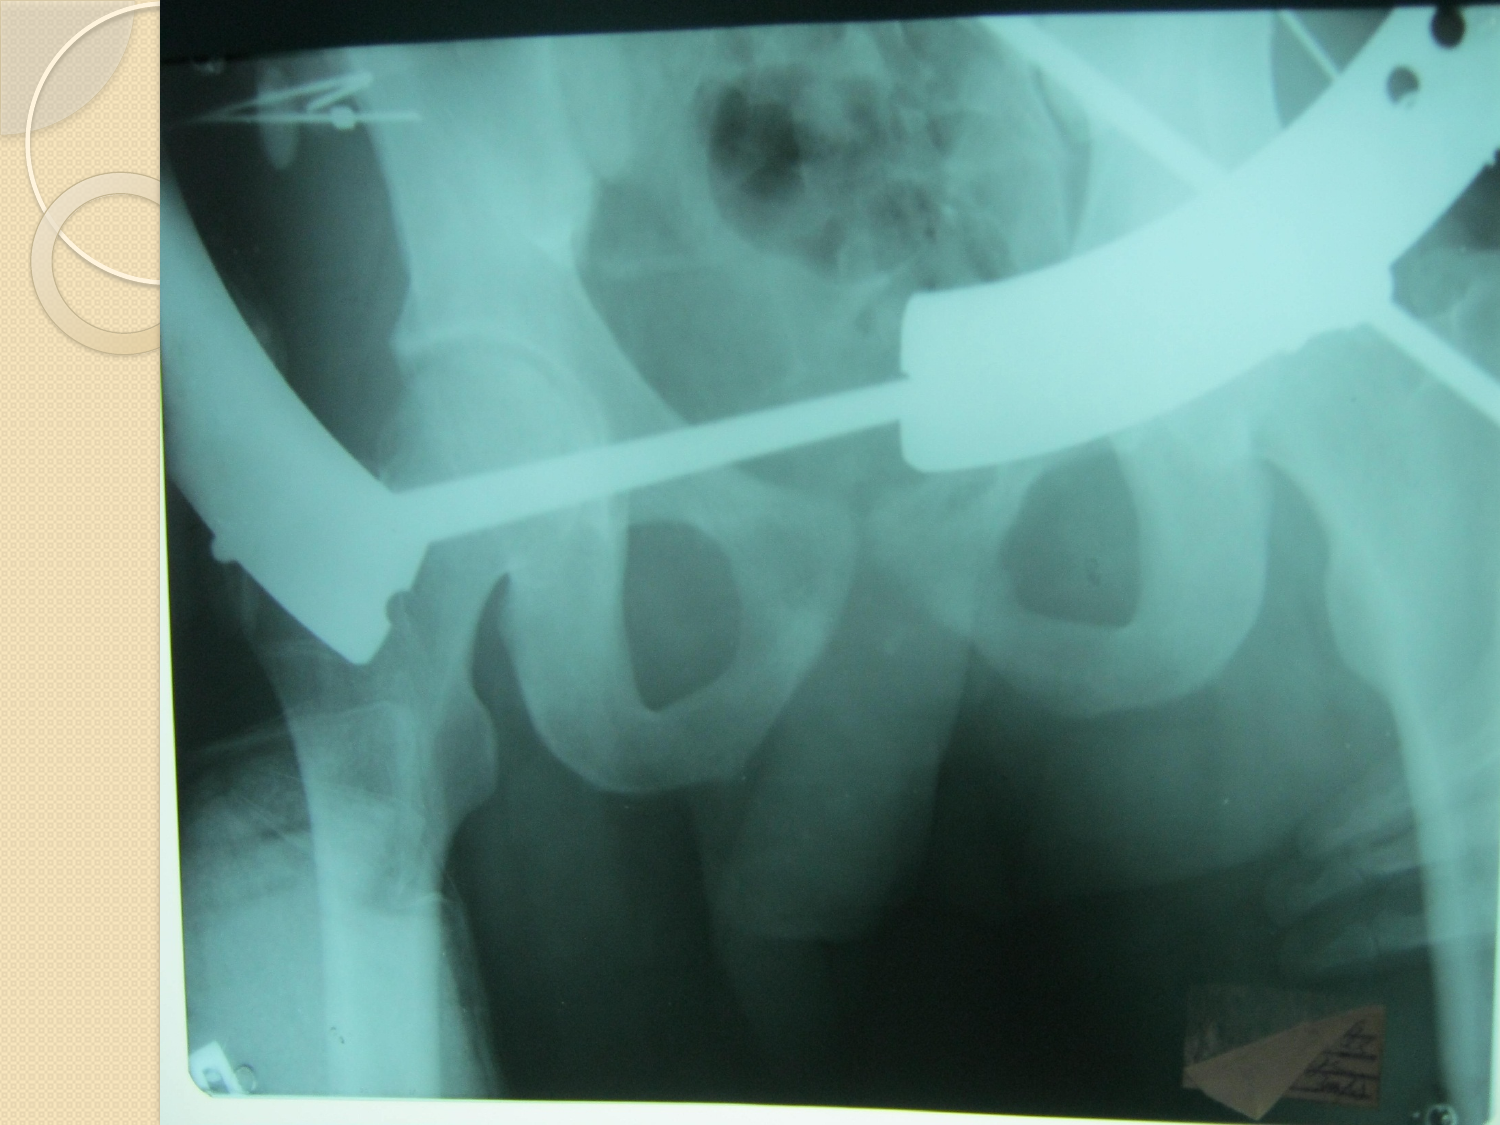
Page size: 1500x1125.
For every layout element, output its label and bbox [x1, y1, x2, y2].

list [160, 0, 1500, 1125]
